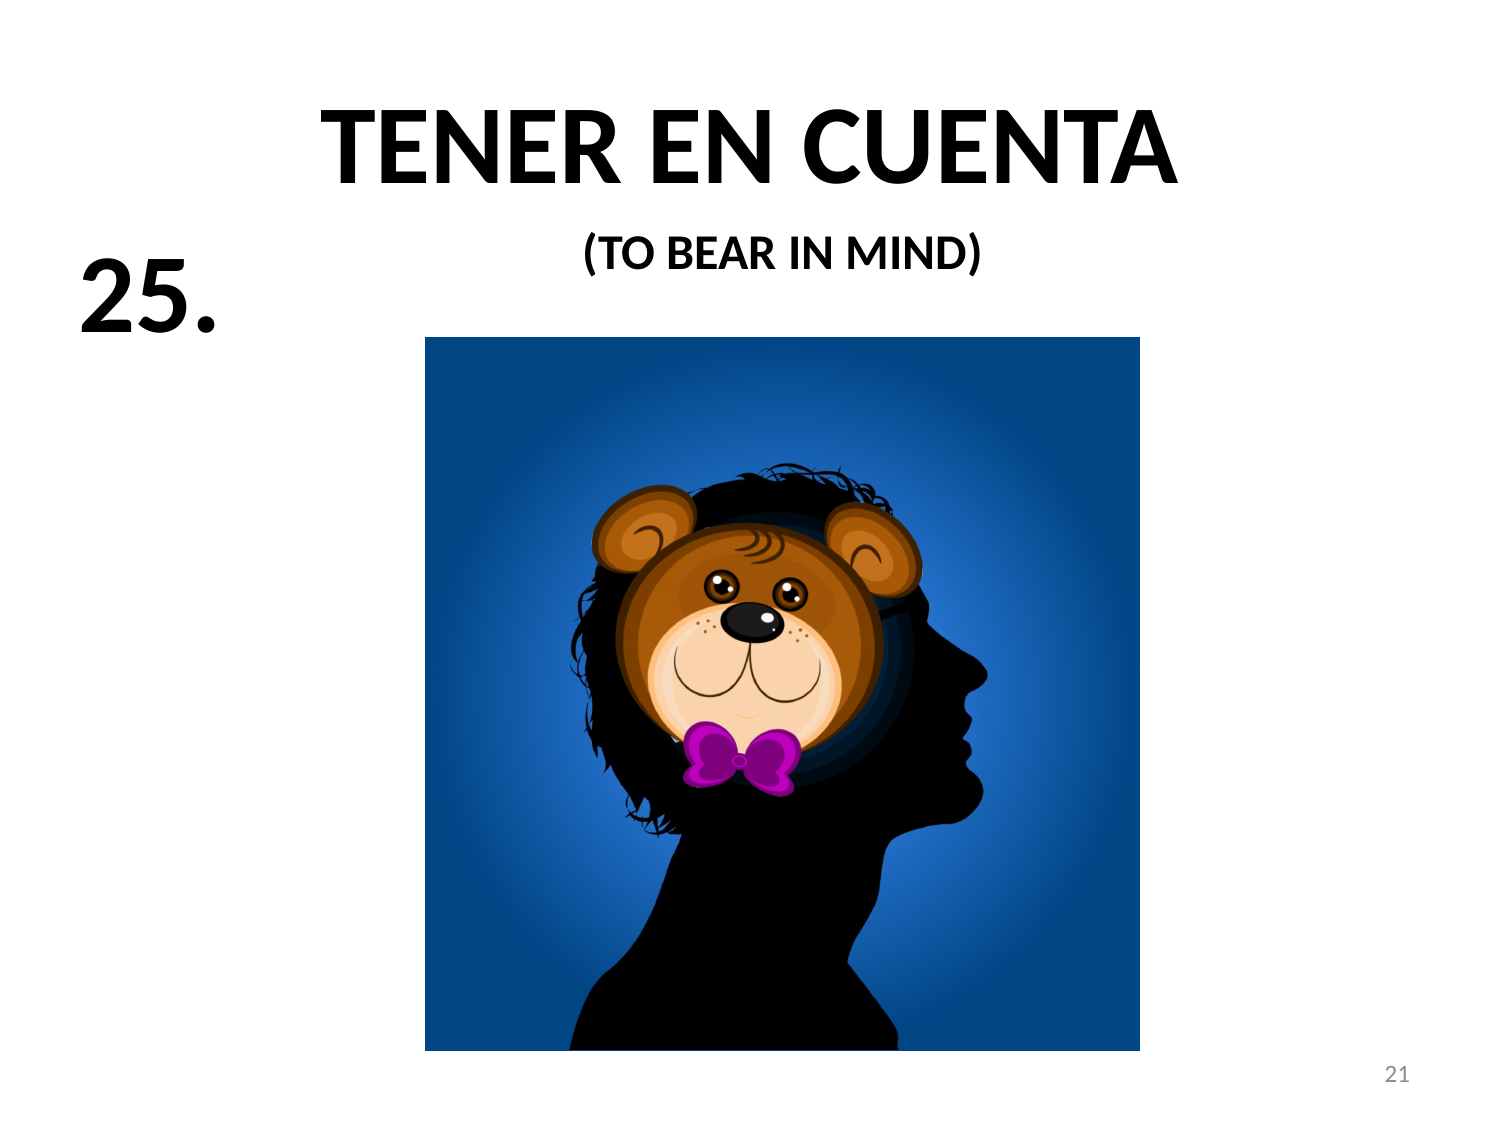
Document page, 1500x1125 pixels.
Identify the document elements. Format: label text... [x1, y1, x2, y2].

slide_number 21 [1074, 1042, 1425, 1103]
title TENER EN CUENTA [75, 45, 1425, 233]
text_box (TO BEAR IN MIND) [567, 212, 998, 288]
text_box 25. [63, 212, 238, 363]
picture [425, 337, 1140, 1052]
